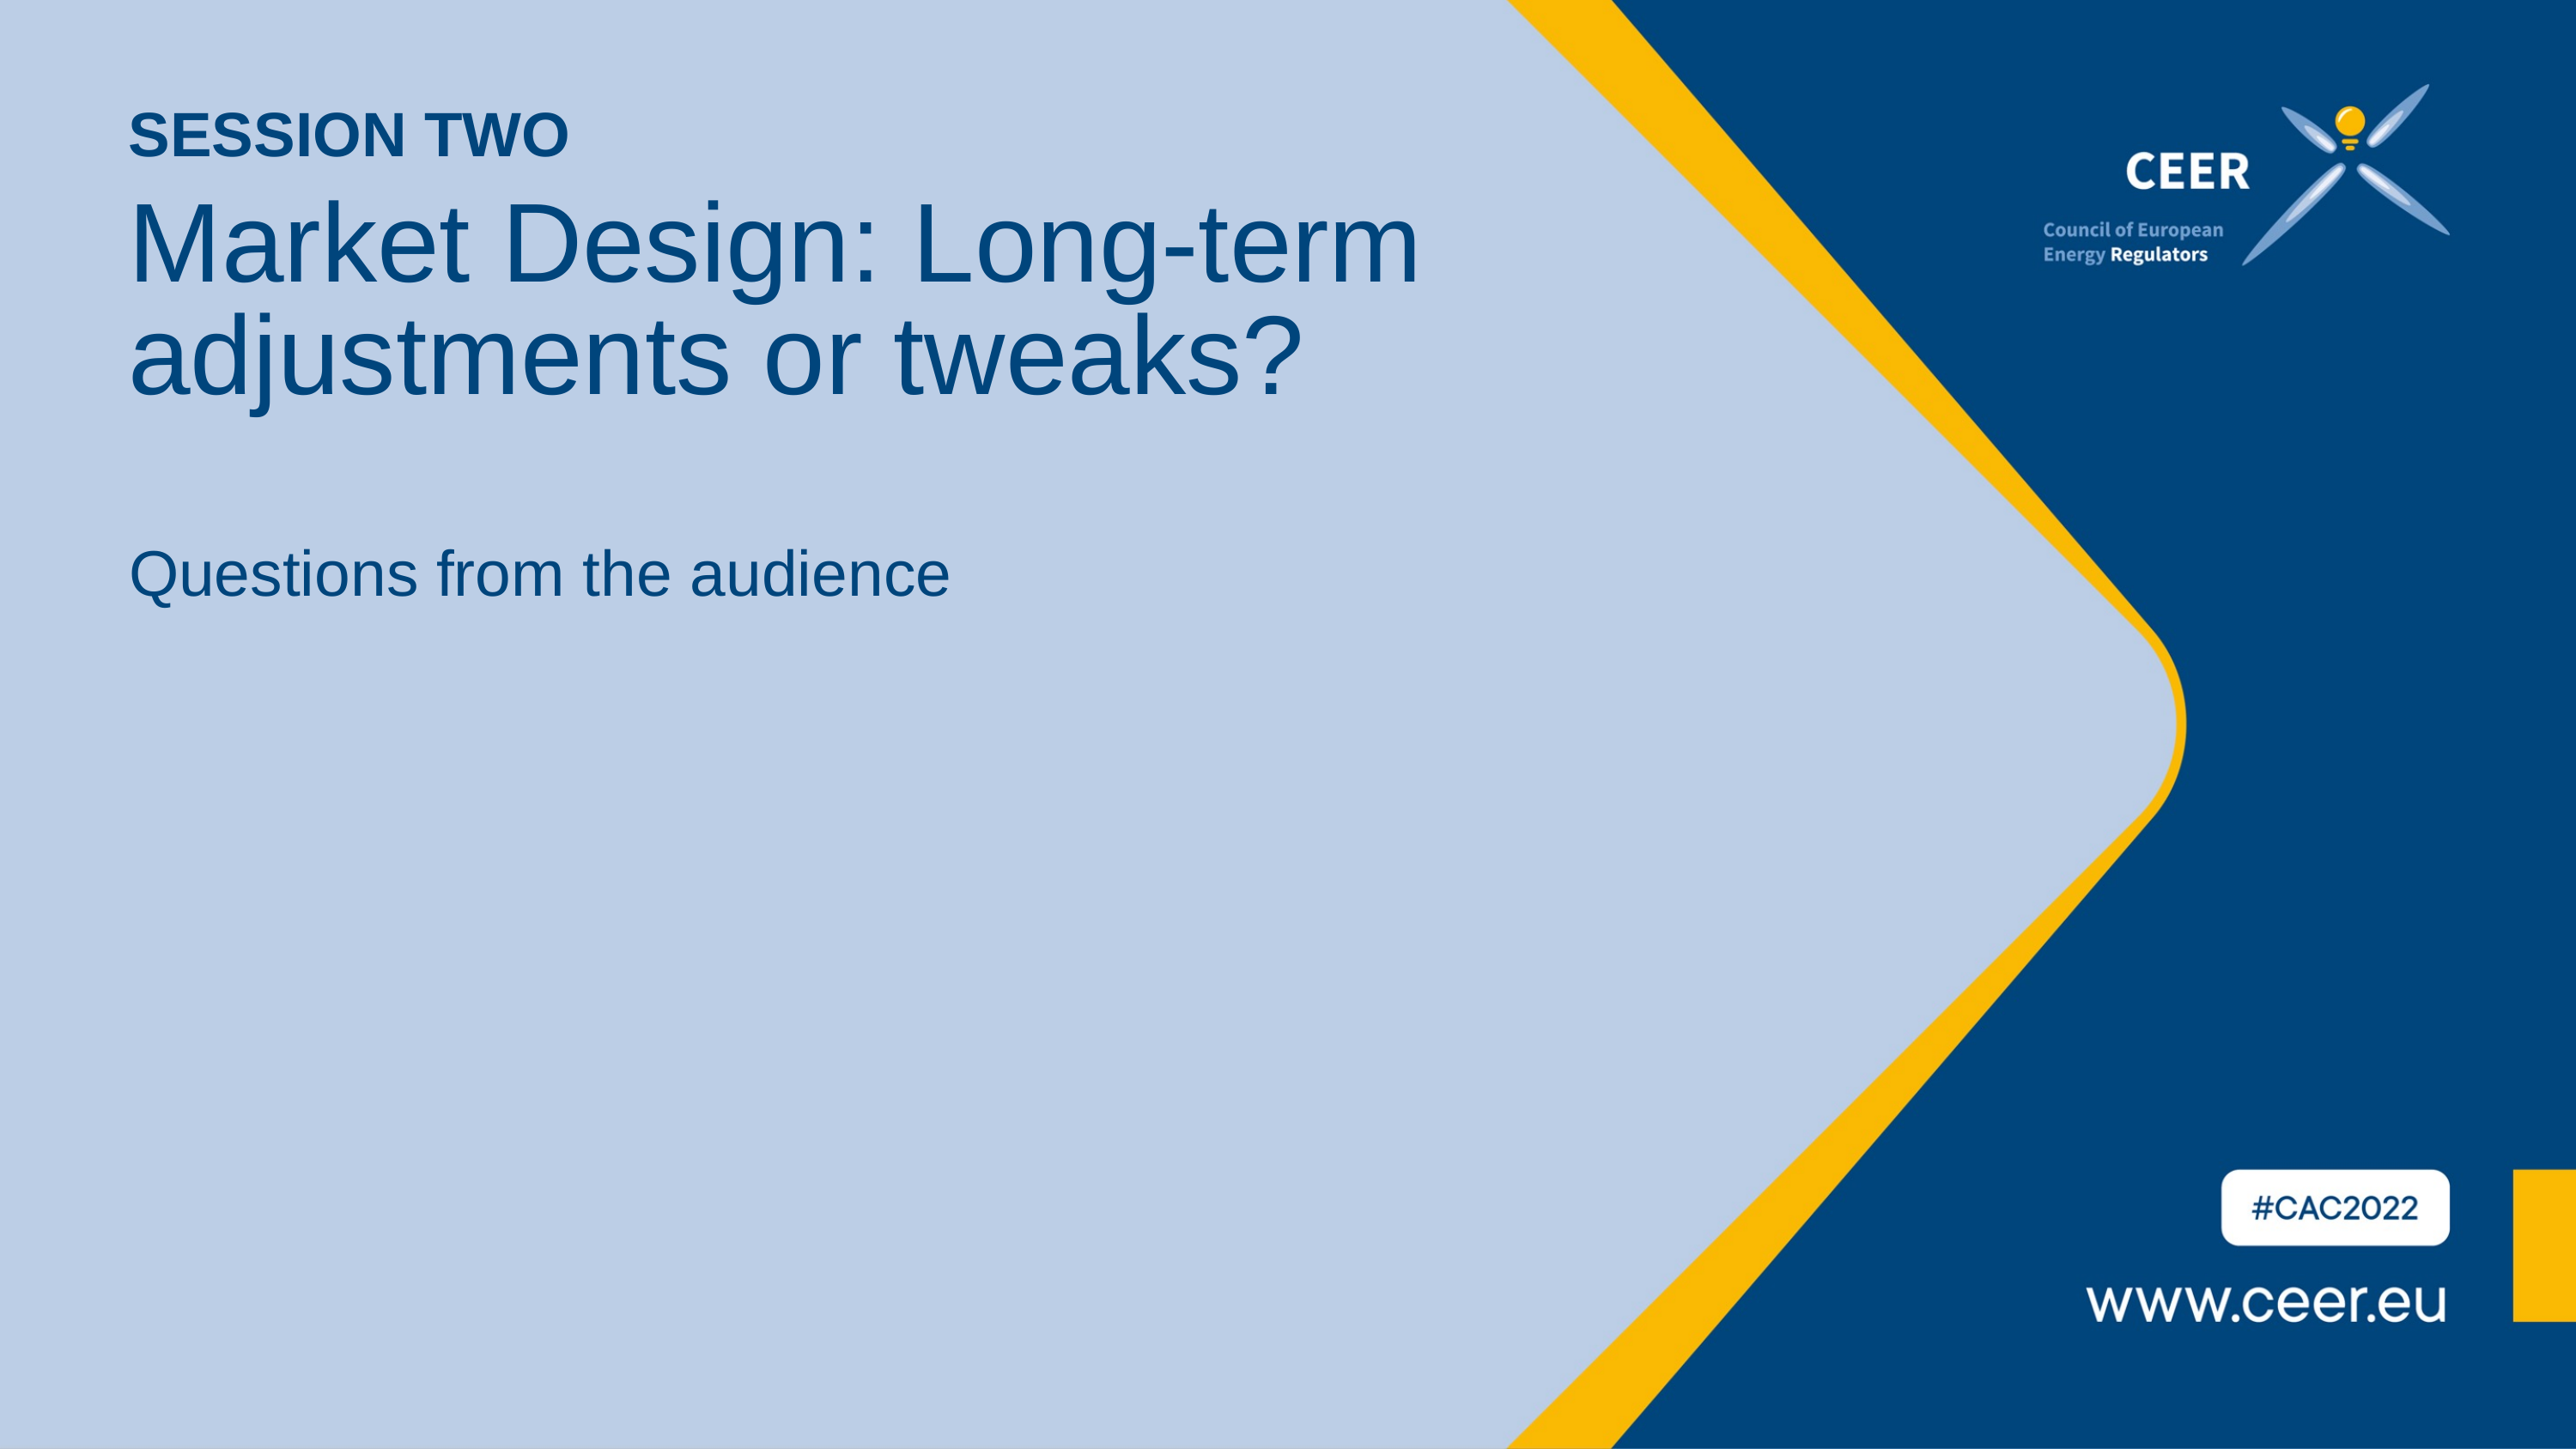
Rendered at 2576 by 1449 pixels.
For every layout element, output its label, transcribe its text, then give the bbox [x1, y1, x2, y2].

picture [0, 0, 2576, 1449]
title Market Design: Long-term adjustments or tweaks? [128, 192, 1745, 425]
list SESSION two [128, 102, 1745, 192]
list Questions from the audience [95, 541, 1099, 672]
